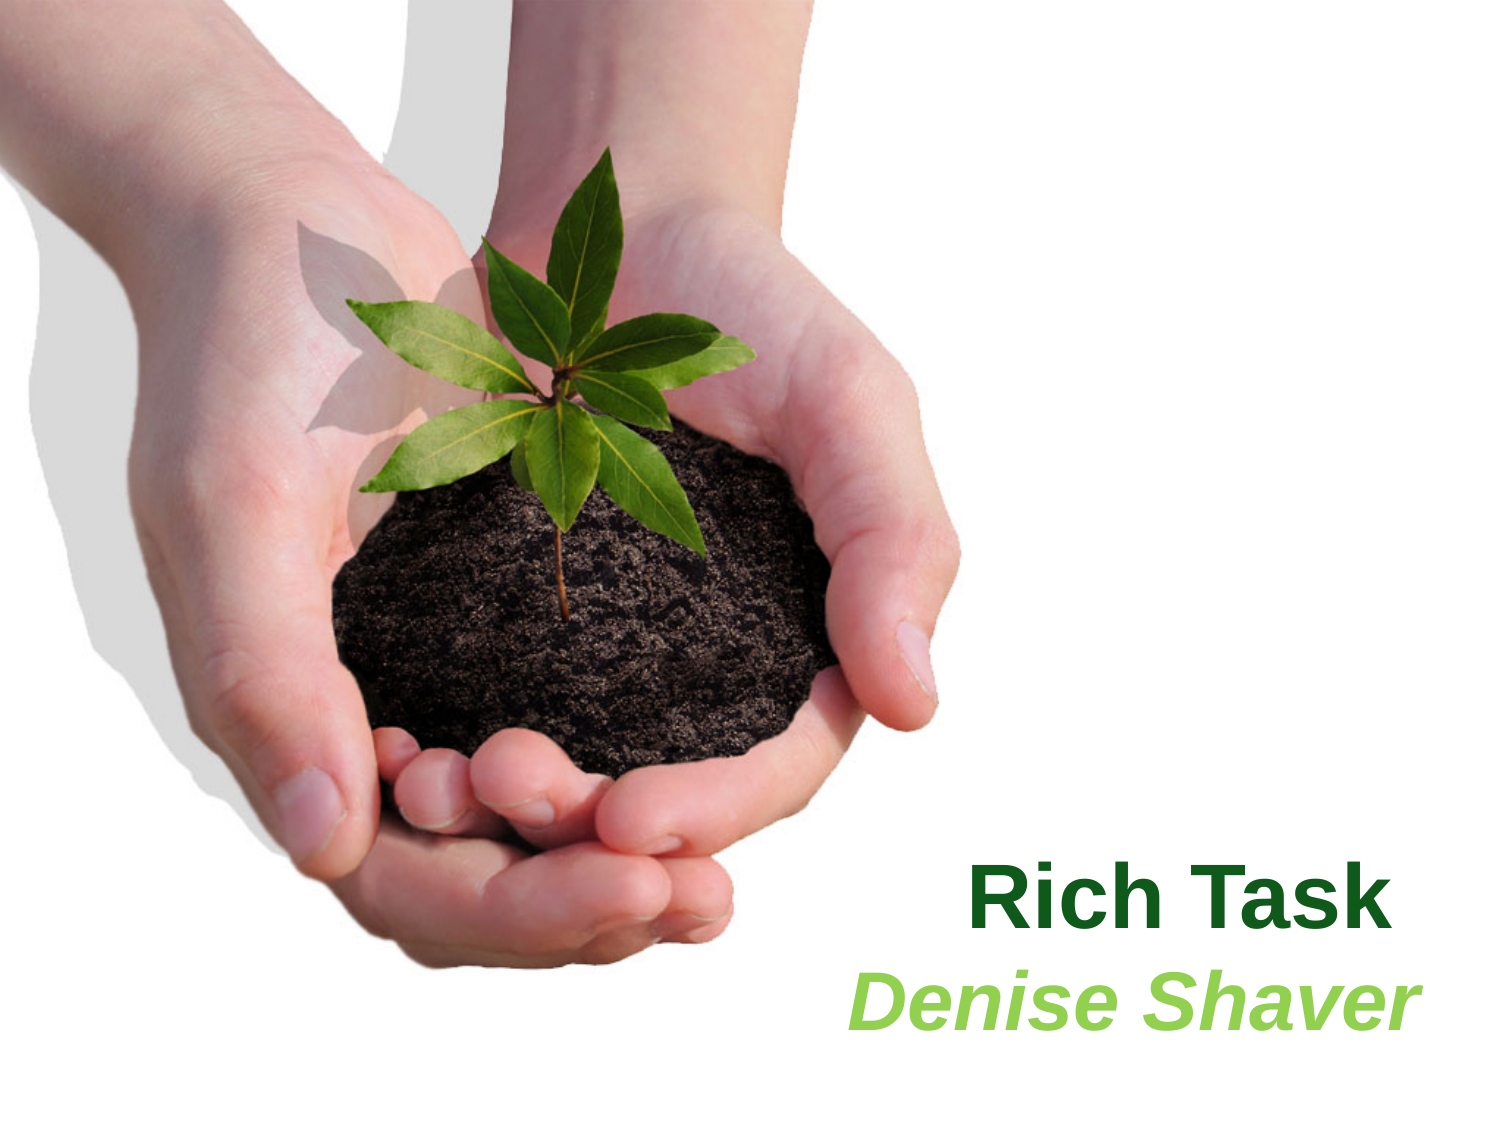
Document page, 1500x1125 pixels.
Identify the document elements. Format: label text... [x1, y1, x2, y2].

title Rich Task Denise Shaver [689, 845, 1460, 1040]
picture [0, 0, 1500, 1125]
